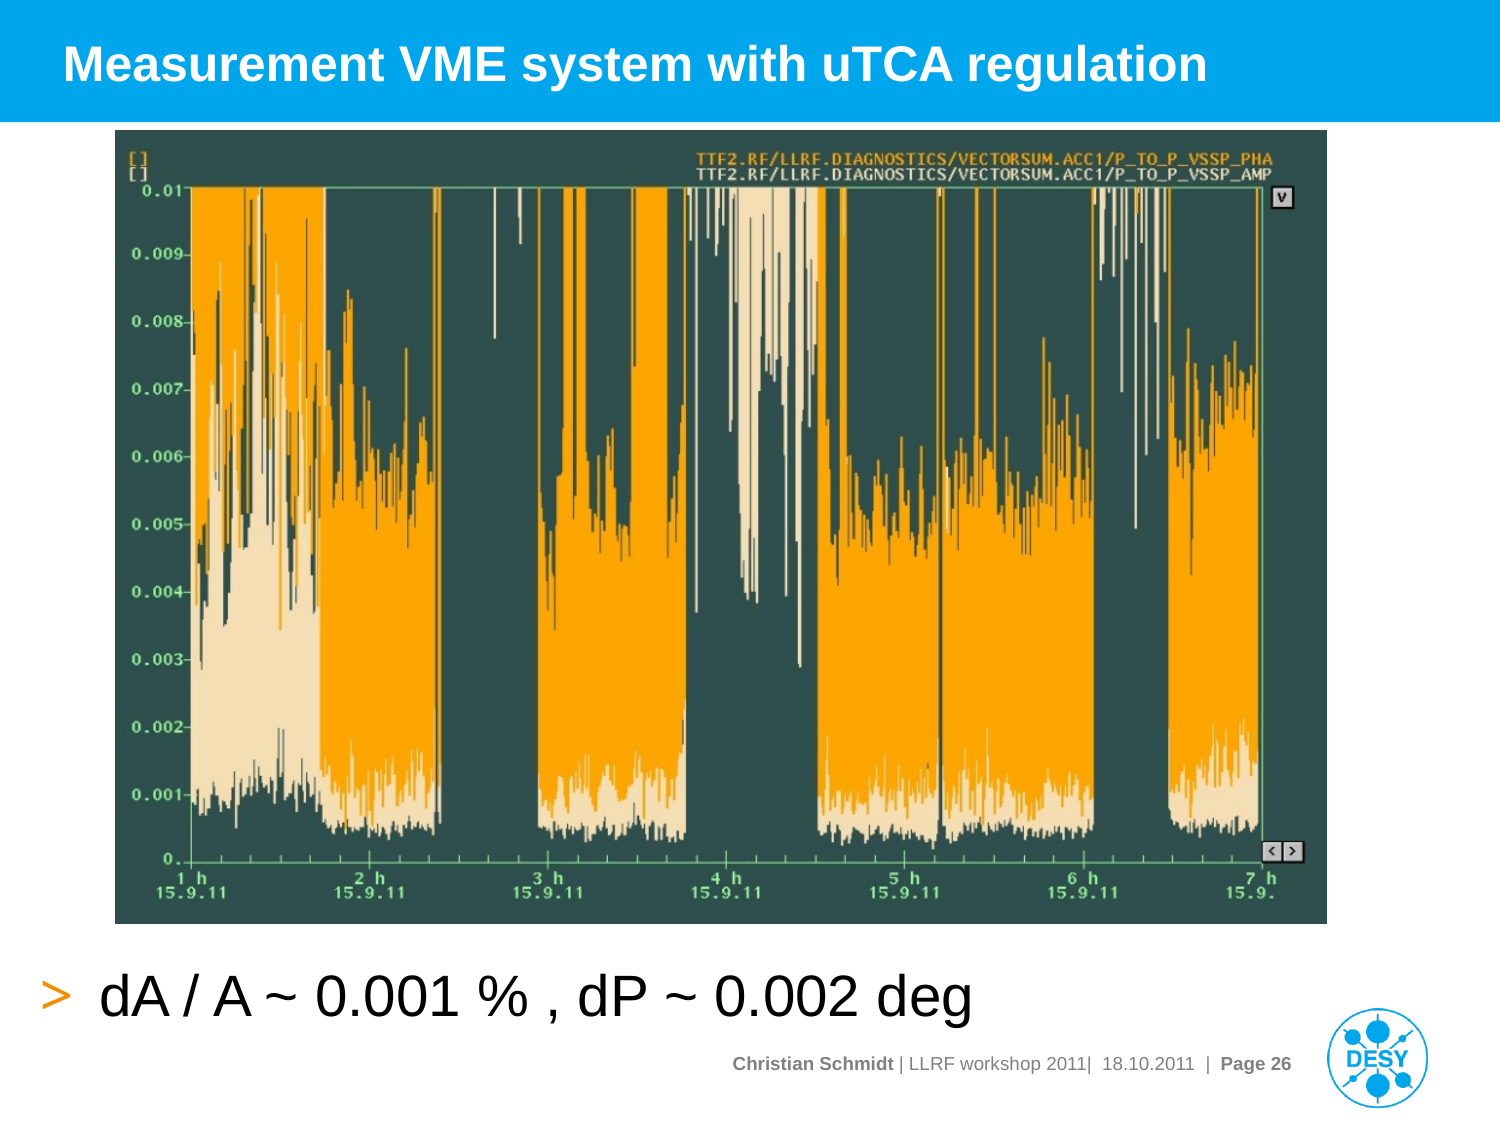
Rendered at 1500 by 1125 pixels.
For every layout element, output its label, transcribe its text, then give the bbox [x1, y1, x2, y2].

title Measurement VME system with uTCA regulation [47, 16, 1446, 107]
picture [1423, 1033, 1428, 1046]
picture [1330, 1033, 1426, 1106]
picture [1327, 1033, 1333, 1049]
list dA / A ~ 0.001 % , dP ~ 0.002 deg [24, 951, 1446, 1033]
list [115, 129, 1327, 924]
picture [1327, 1068, 1365, 1108]
picture [1391, 1071, 1428, 1108]
